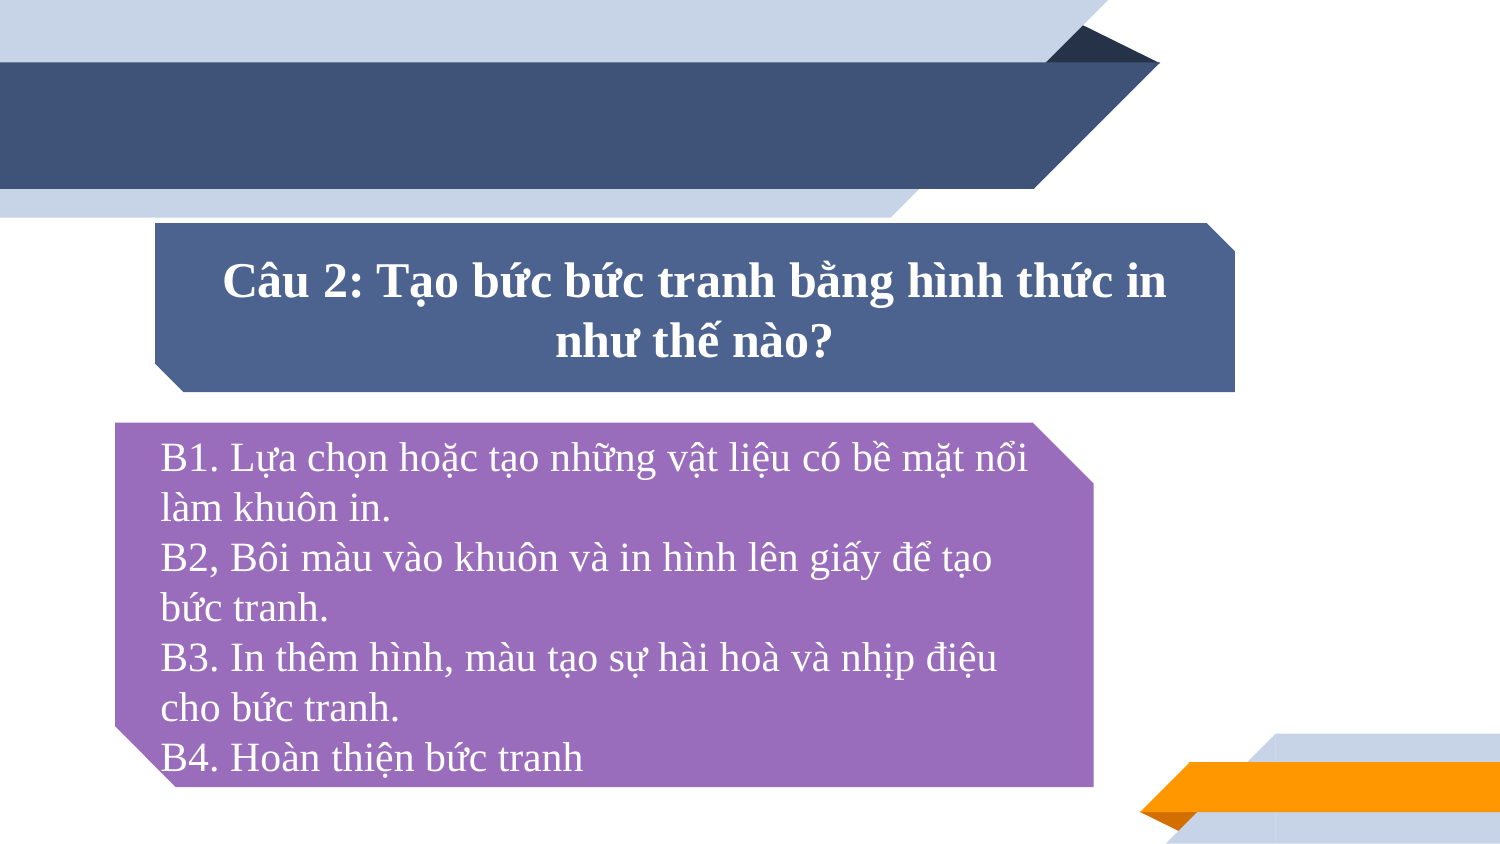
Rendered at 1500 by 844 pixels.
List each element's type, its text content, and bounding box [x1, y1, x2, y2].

text_box B1. Lựa chọn hoặc tạo những vật liệu có bề mặt nổi làm khuôn in. B2, Bôi màu vào khuôn và in hình lên giấy để tạo bức tranh. B3. In thêm hình, màu tạo sự hài hoà và nhịp điệu cho bức tranh. B4. Hoàn thiện bức tranh [113, 420, 1096, 790]
text_box Câu 2: Tạo bức bức tranh bằng hình thức in như thế nào? [153, 221, 1237, 395]
